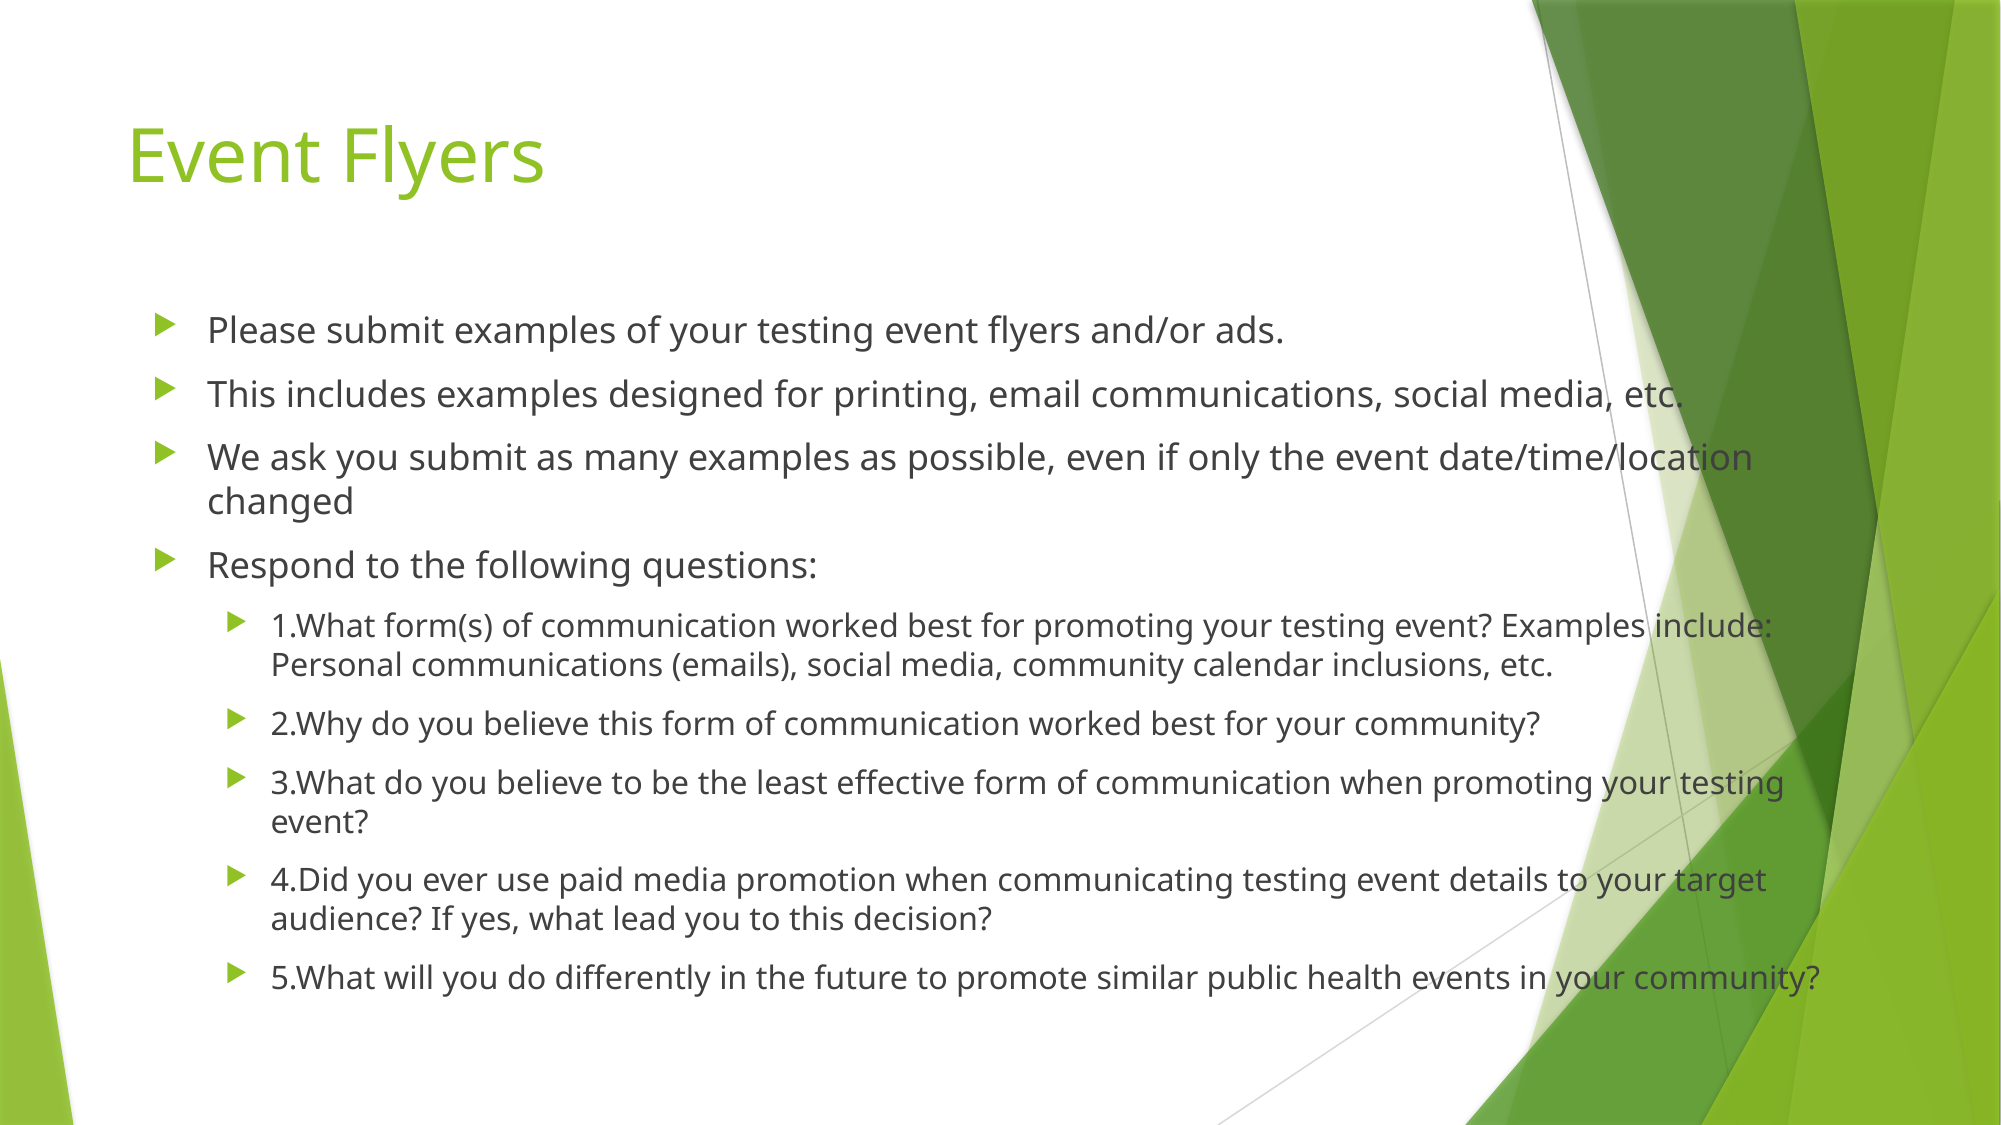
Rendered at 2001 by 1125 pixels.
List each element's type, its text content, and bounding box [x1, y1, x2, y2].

list Please submit examples of your testing event flyers and/or ads. This includes examples designed for printing, email communications, social media, etc. We ask you submit as many examples as possible, even if only the event date/time/location changed Respond to the following questions: 1.What form(s) of communication worked best for promoting your testing event? Examples include: Personal communications (emails), social media, community calendar inclusions, etc. 2.Why do you believe this form of communication worked best for your community? 3.What do you believe to be the least effective form of communication when promoting your testing event? 4.Did you ever use paid media promotion when communicating testing event details to your target audience? If yes, what lead you to this decision? 5.What will you do differently in the future to promote similar public health events in your community? [137, 299, 1863, 1017]
title Event Flyers [111, 99, 1522, 317]
